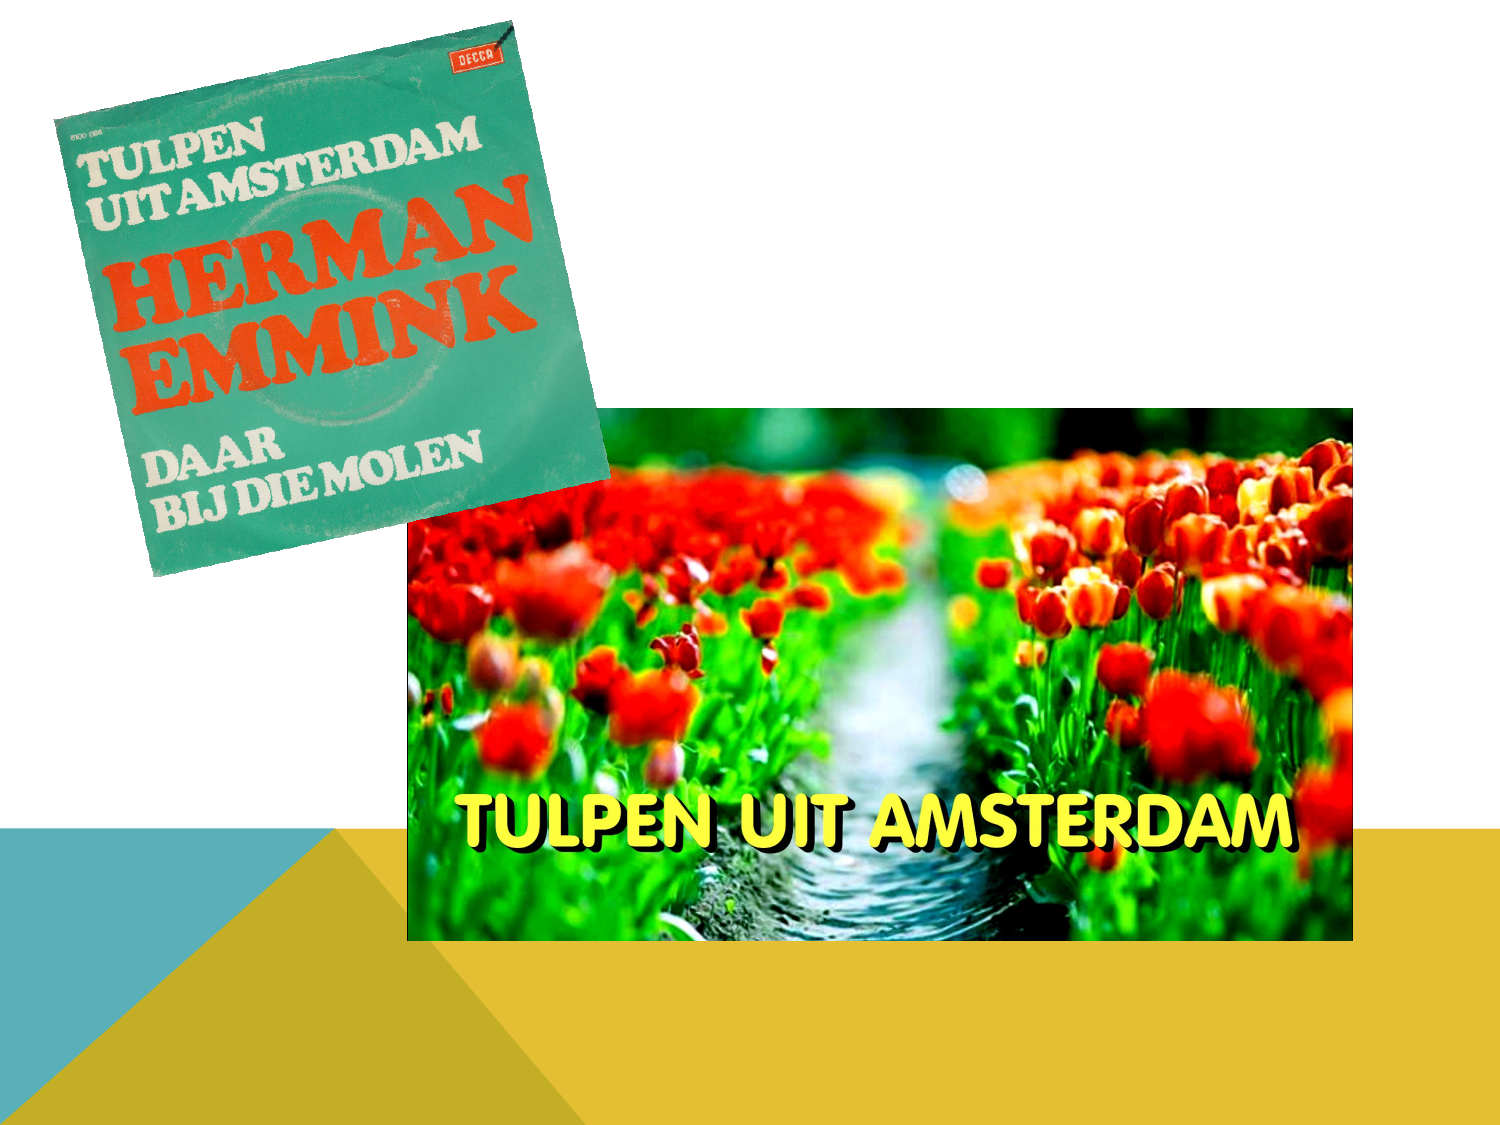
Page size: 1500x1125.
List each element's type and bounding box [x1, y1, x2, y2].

picture [53, 20, 1353, 941]
